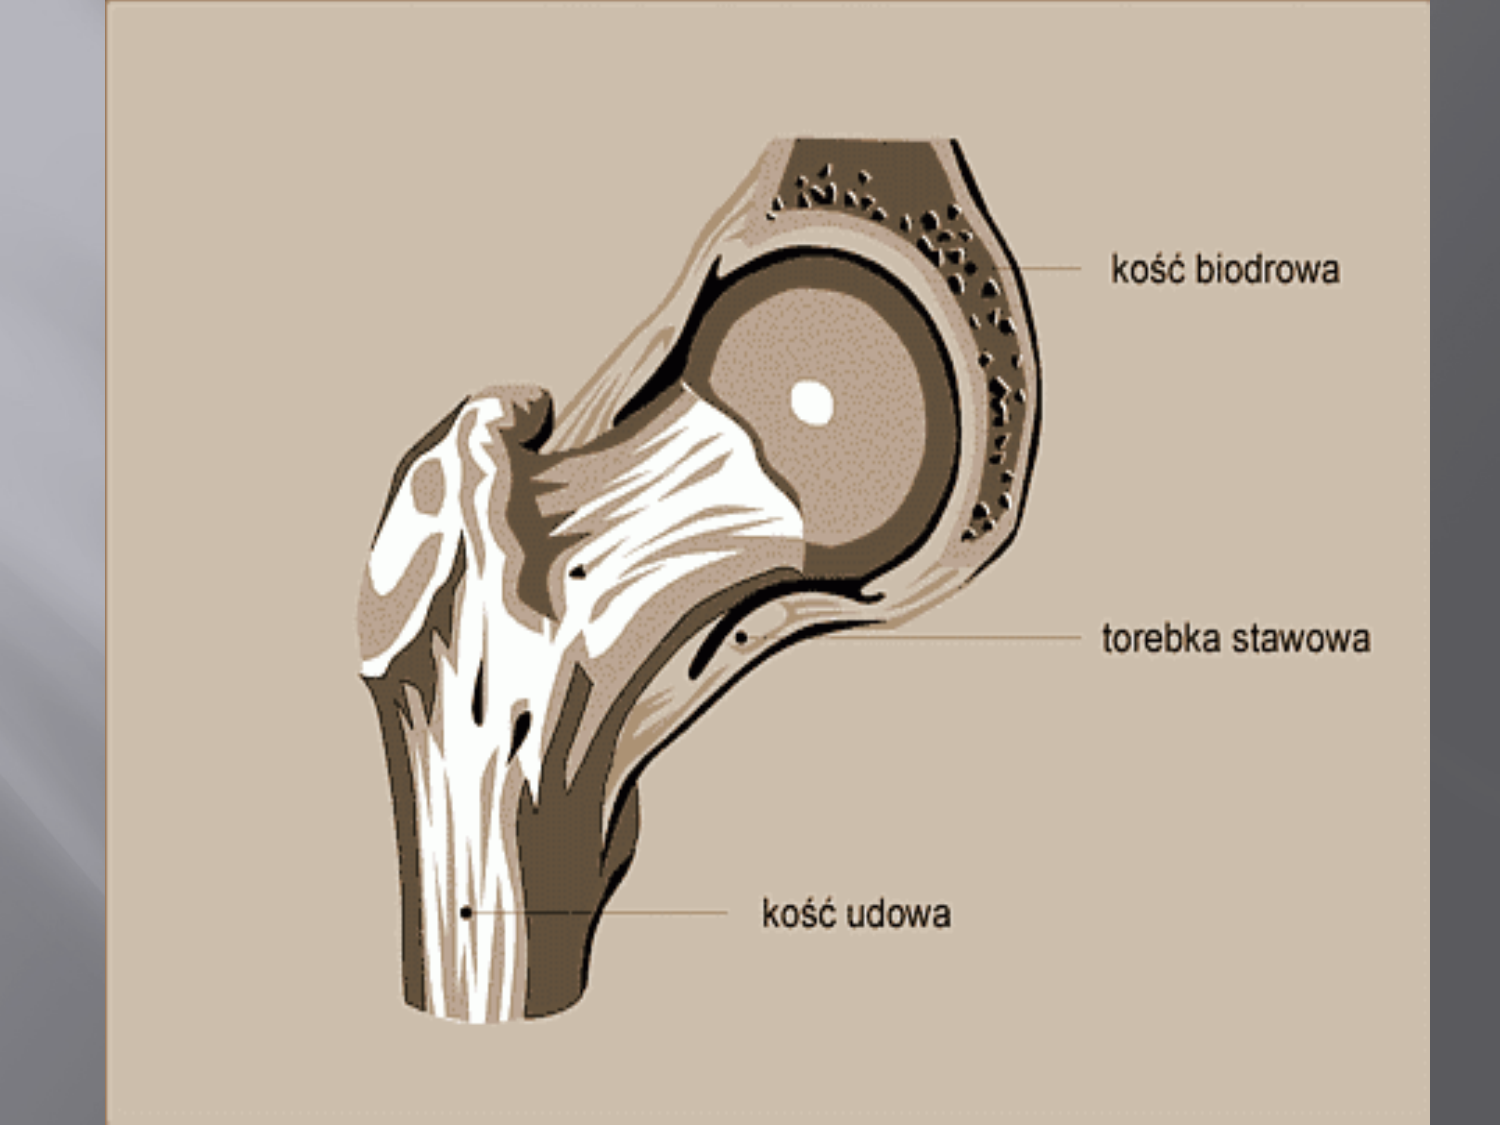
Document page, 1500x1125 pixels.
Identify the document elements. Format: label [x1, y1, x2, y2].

list [105, 0, 1430, 1125]
